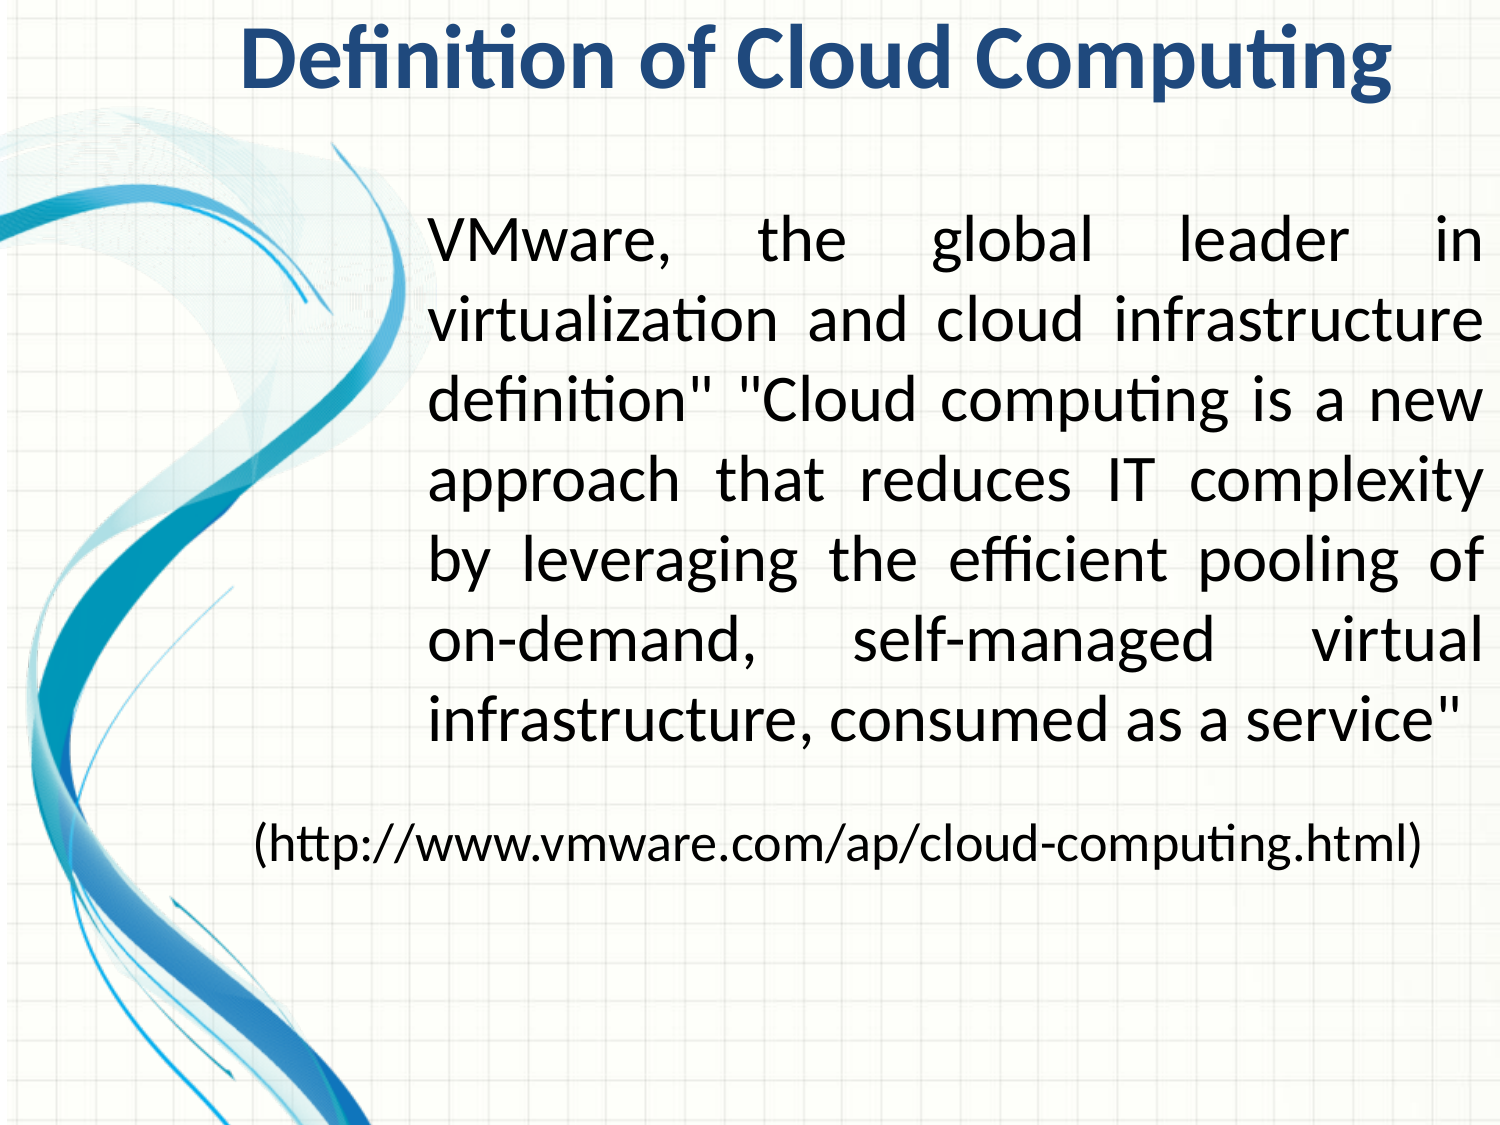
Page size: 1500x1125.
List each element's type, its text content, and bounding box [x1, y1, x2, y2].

text_box (http://www.vmware.com/ap/cloud-computing.html) [471, 799, 1463, 925]
picture [0, 0, 1500, 1125]
text_box Definition of Cloud Computing [471, 12, 1500, 150]
text_box VMware, the global leader in virtualization and cloud infrastructure definition" "Cloud computing is a new approach that reduces IT complexity by leveraging the efficient pooling of on-demand, self-managed virtual infrastructure, consumed as a service" [471, 187, 1500, 788]
